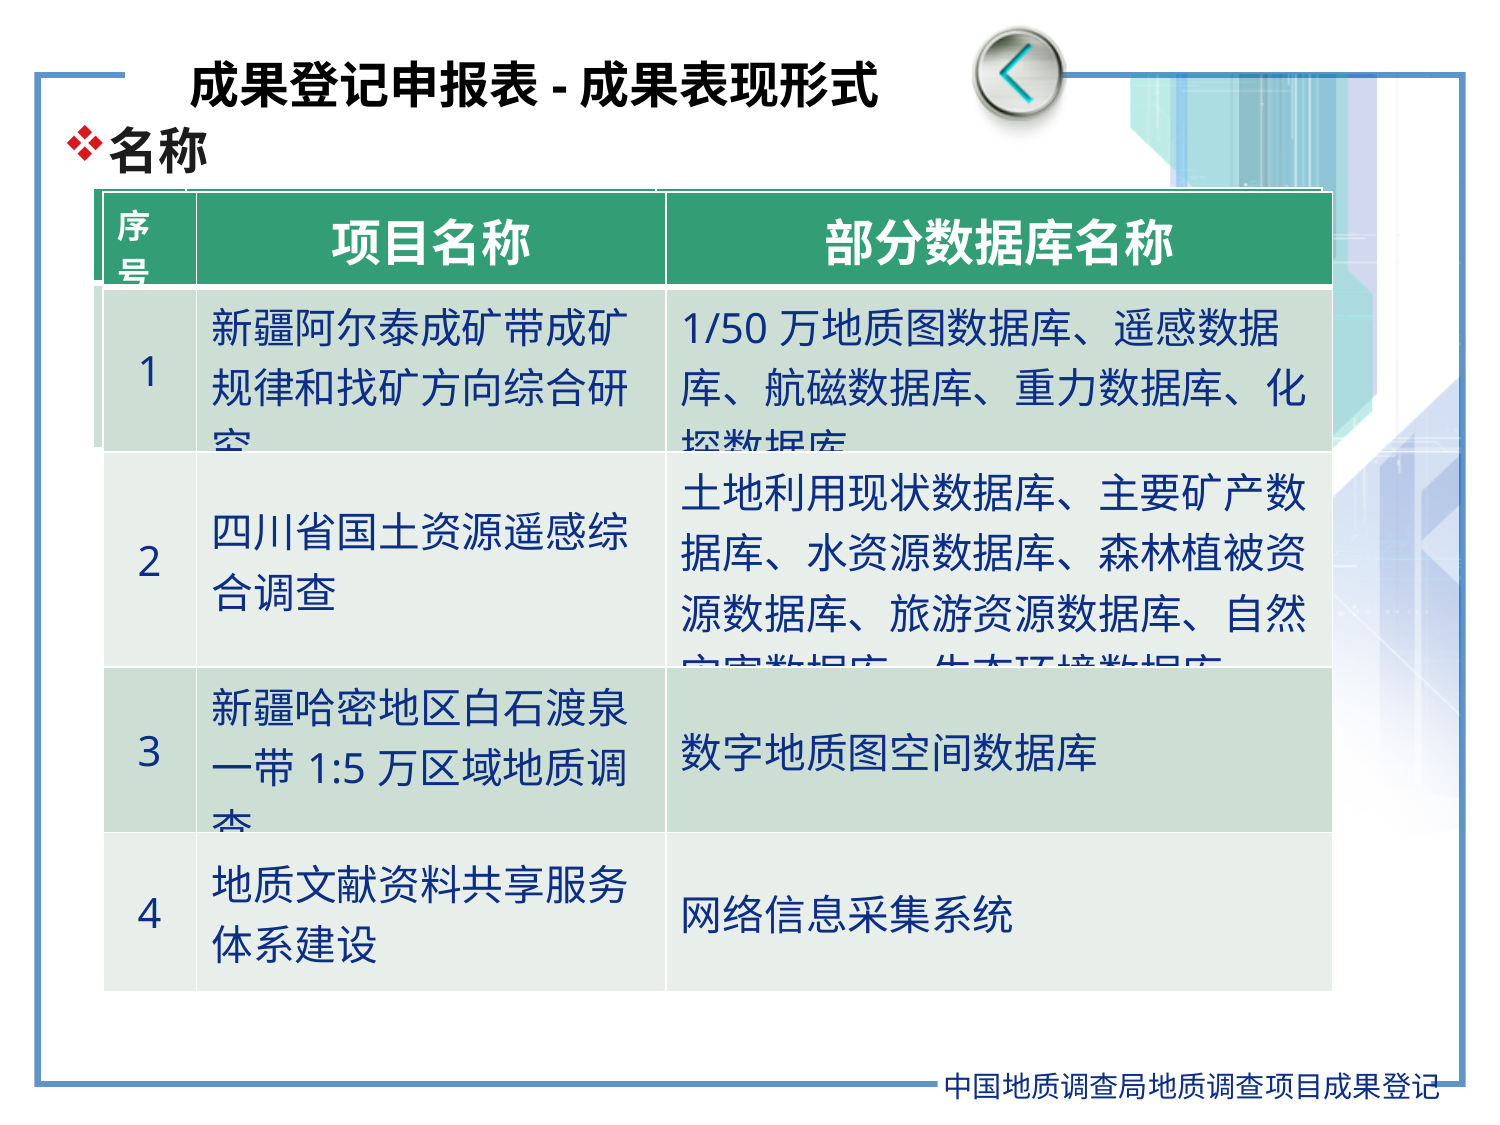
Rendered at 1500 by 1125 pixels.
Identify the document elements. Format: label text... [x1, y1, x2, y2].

table_header 项目名称 [197, 193, 665, 284]
table_cell 四川省国土资源遥感综合调查 [197, 453, 665, 666]
text_box 名称 [47, 112, 1423, 188]
table_cell 数字地质图空间数据库 [667, 668, 1332, 832]
picture [1123, 74, 1461, 875]
table_cell 1/50万地质图数据库、遥感数据库、航磁数据库、重力数据库、化探数据库 [667, 290, 1332, 451]
table_cell 1 [94, 286, 102, 447]
table_cell 土地利用现状数据库、主要矿产数据库、水资源数据库、森林植被资源数据库、旅游资源数据库、自然灾害数据库、生态环境数据库 [667, 453, 1332, 666]
table_cell 2 [104, 453, 196, 666]
table_header 序号 [94, 189, 185, 280]
title 成果登记申报表-成果表现形式 [124, 37, 945, 112]
table_header 序号 [104, 193, 196, 284]
table_cell 1 [104, 290, 196, 451]
table_cell 4 [104, 833, 196, 991]
table_cell 3 [104, 668, 196, 832]
table_header 部分数据库名称 [667, 193, 1332, 284]
picture [969, 21, 1070, 112]
text_box 中国地质调查局地质调查项目成果登记 [928, 1060, 1500, 1111]
table_cell 地质文献资料共享服务体系建设 [197, 833, 665, 991]
table_cell 新疆阿尔泰成矿带成矿规律和找矿方向综合研究 [197, 290, 665, 451]
table_cell 新疆哈密地区白石渡泉一带1:5万区域地质调查 [197, 668, 665, 832]
table_cell 网络信息采集系统 [667, 833, 1332, 991]
